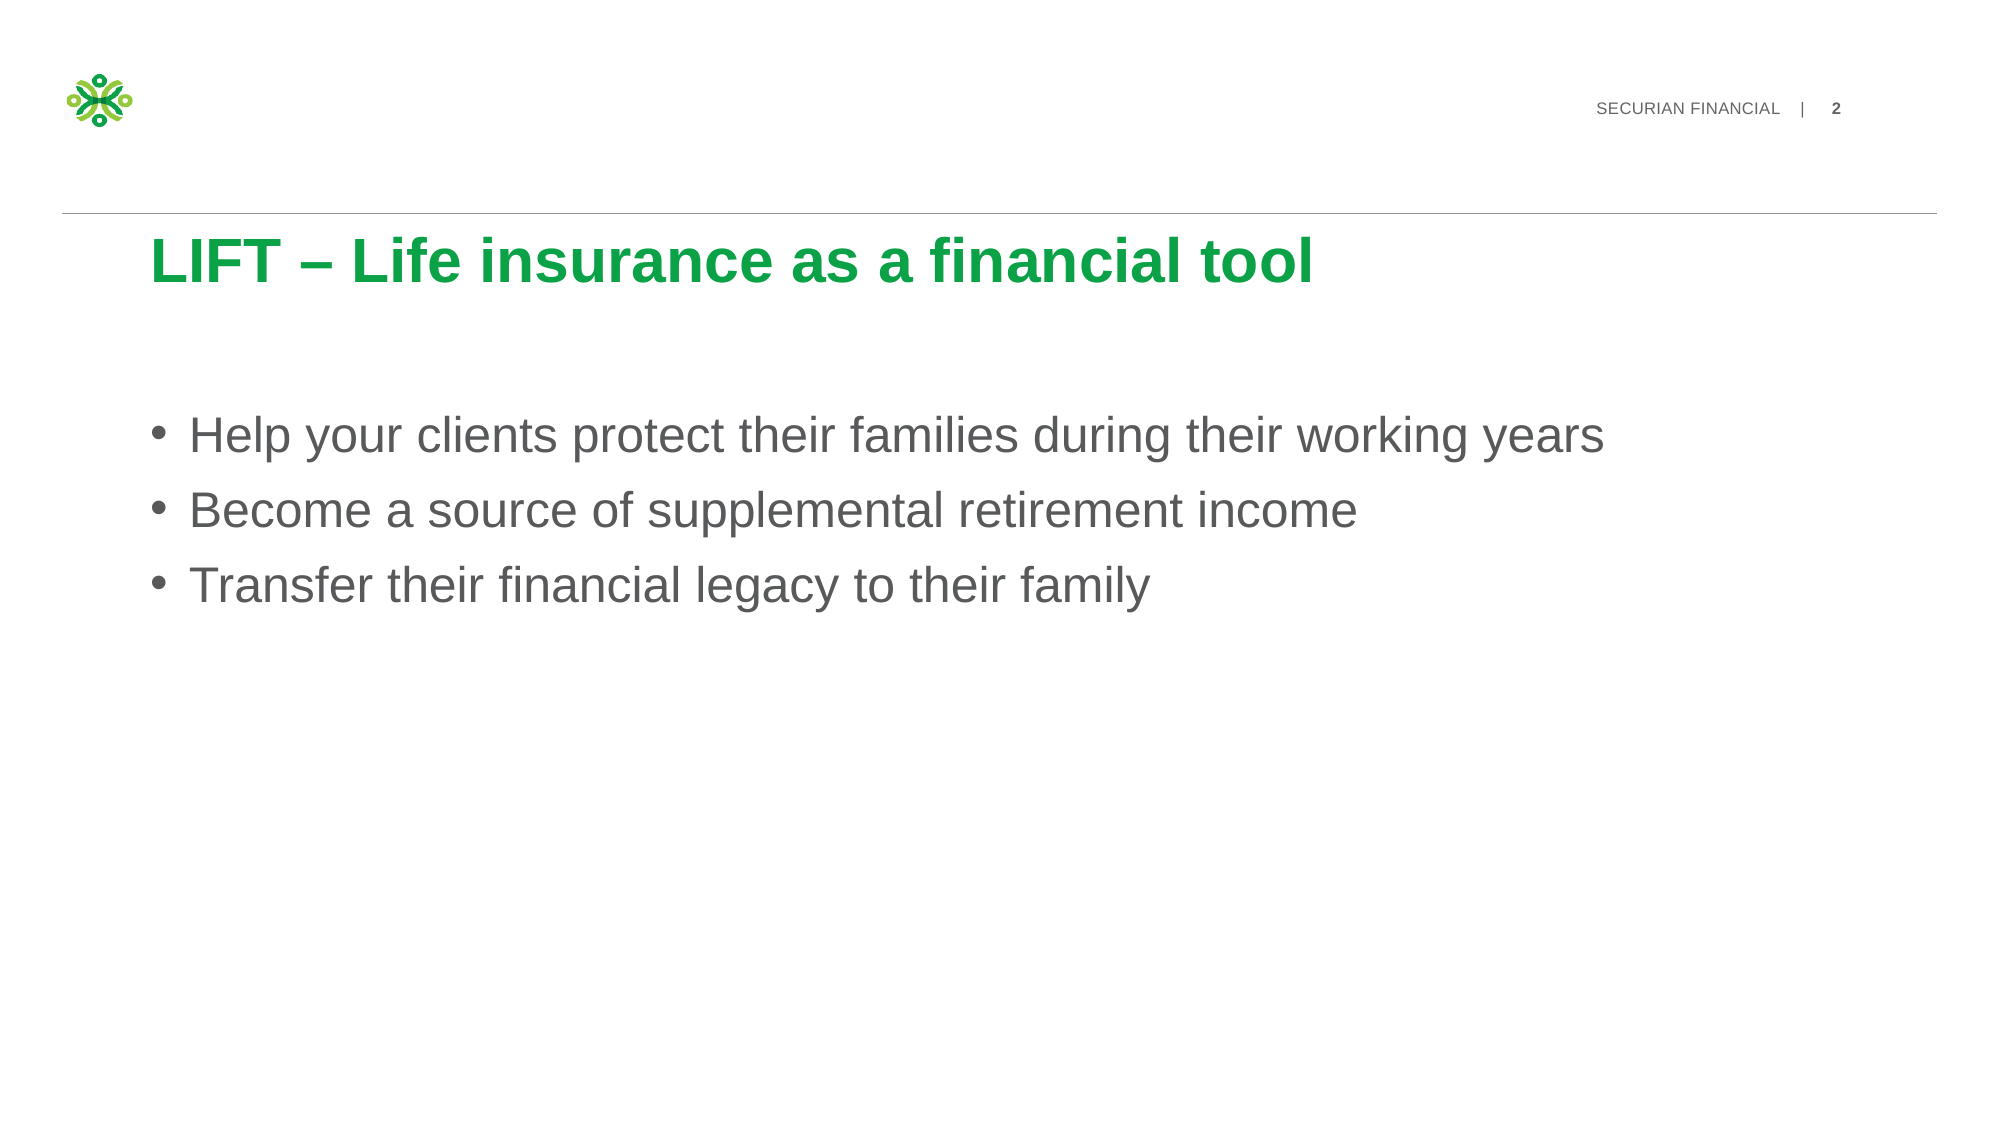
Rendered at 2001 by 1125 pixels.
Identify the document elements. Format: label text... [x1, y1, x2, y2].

picture [66, 74, 137, 131]
title LIFT – Life insurance as a financial tool [150, 230, 1850, 388]
list Help your clients protect their families during their working years Become a source of supplemental retirement income Transfer their financial legacy to their family [150, 408, 1850, 1082]
